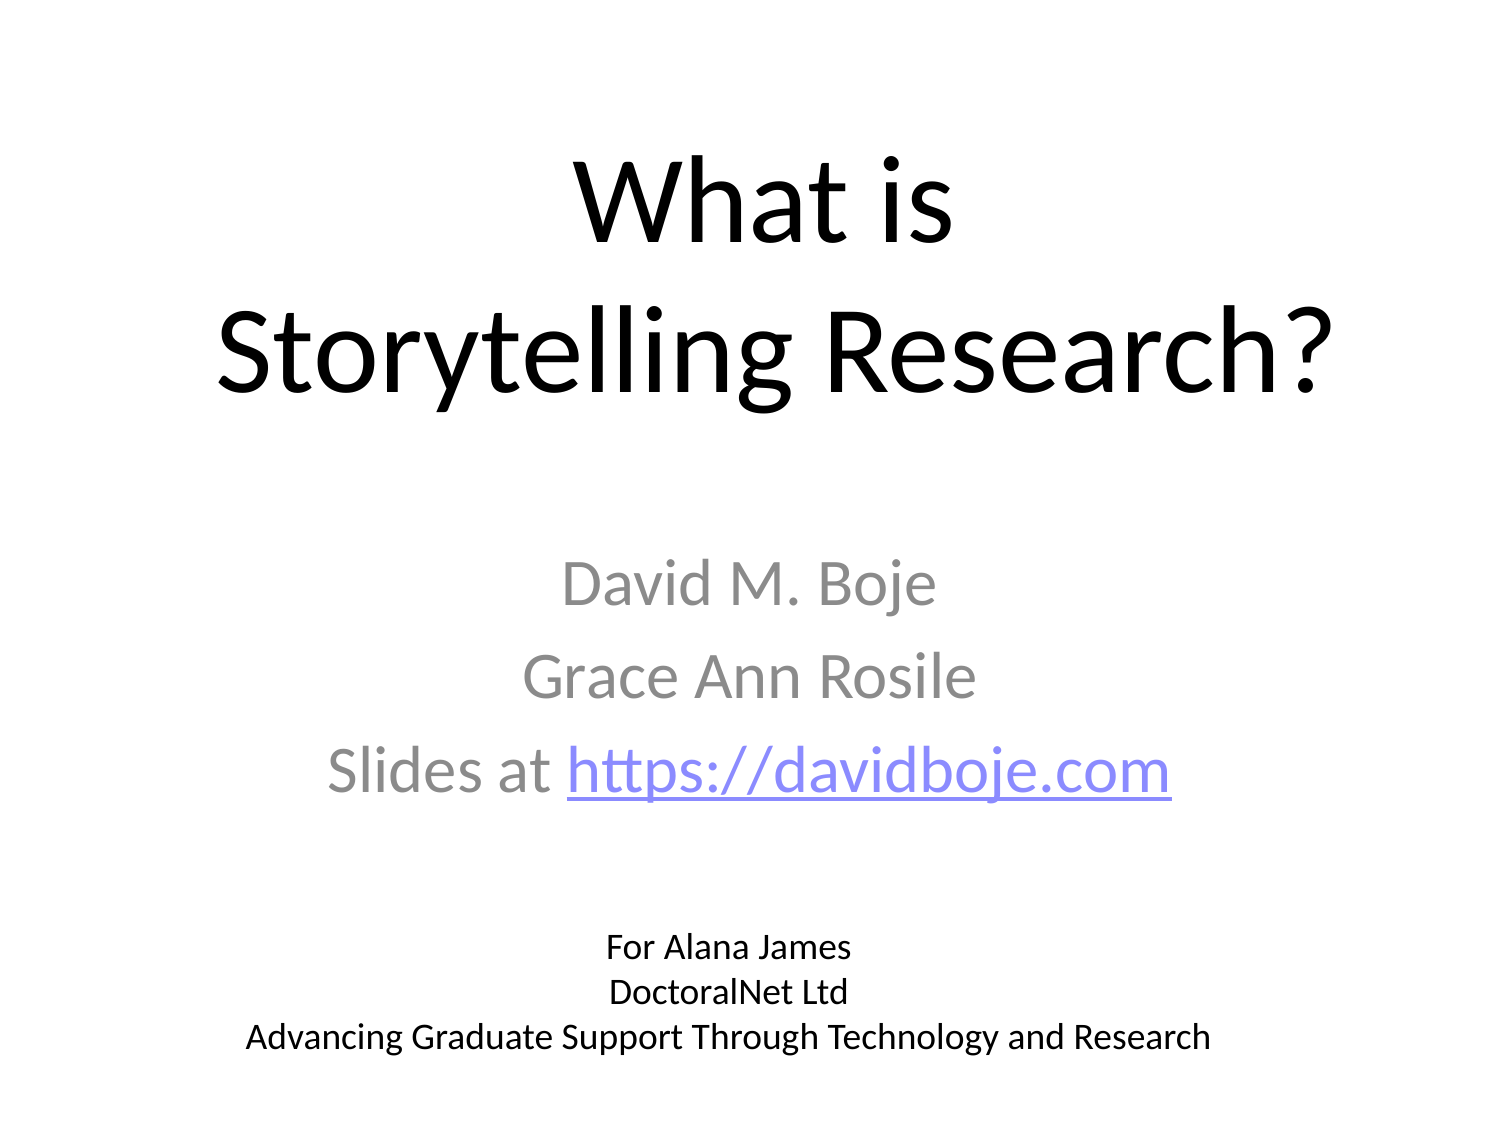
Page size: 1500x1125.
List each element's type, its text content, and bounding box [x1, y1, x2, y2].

subtitle David M. Boje Grace Ann Rosile Slides at https://davidboje.com [225, 531, 1275, 819]
text_box For Alana James DoctoralNet Ltd Advancing Graduate Support Through Technology and Research [135, 914, 1324, 1065]
title What is Storytelling Research? [55, 35, 1500, 500]
